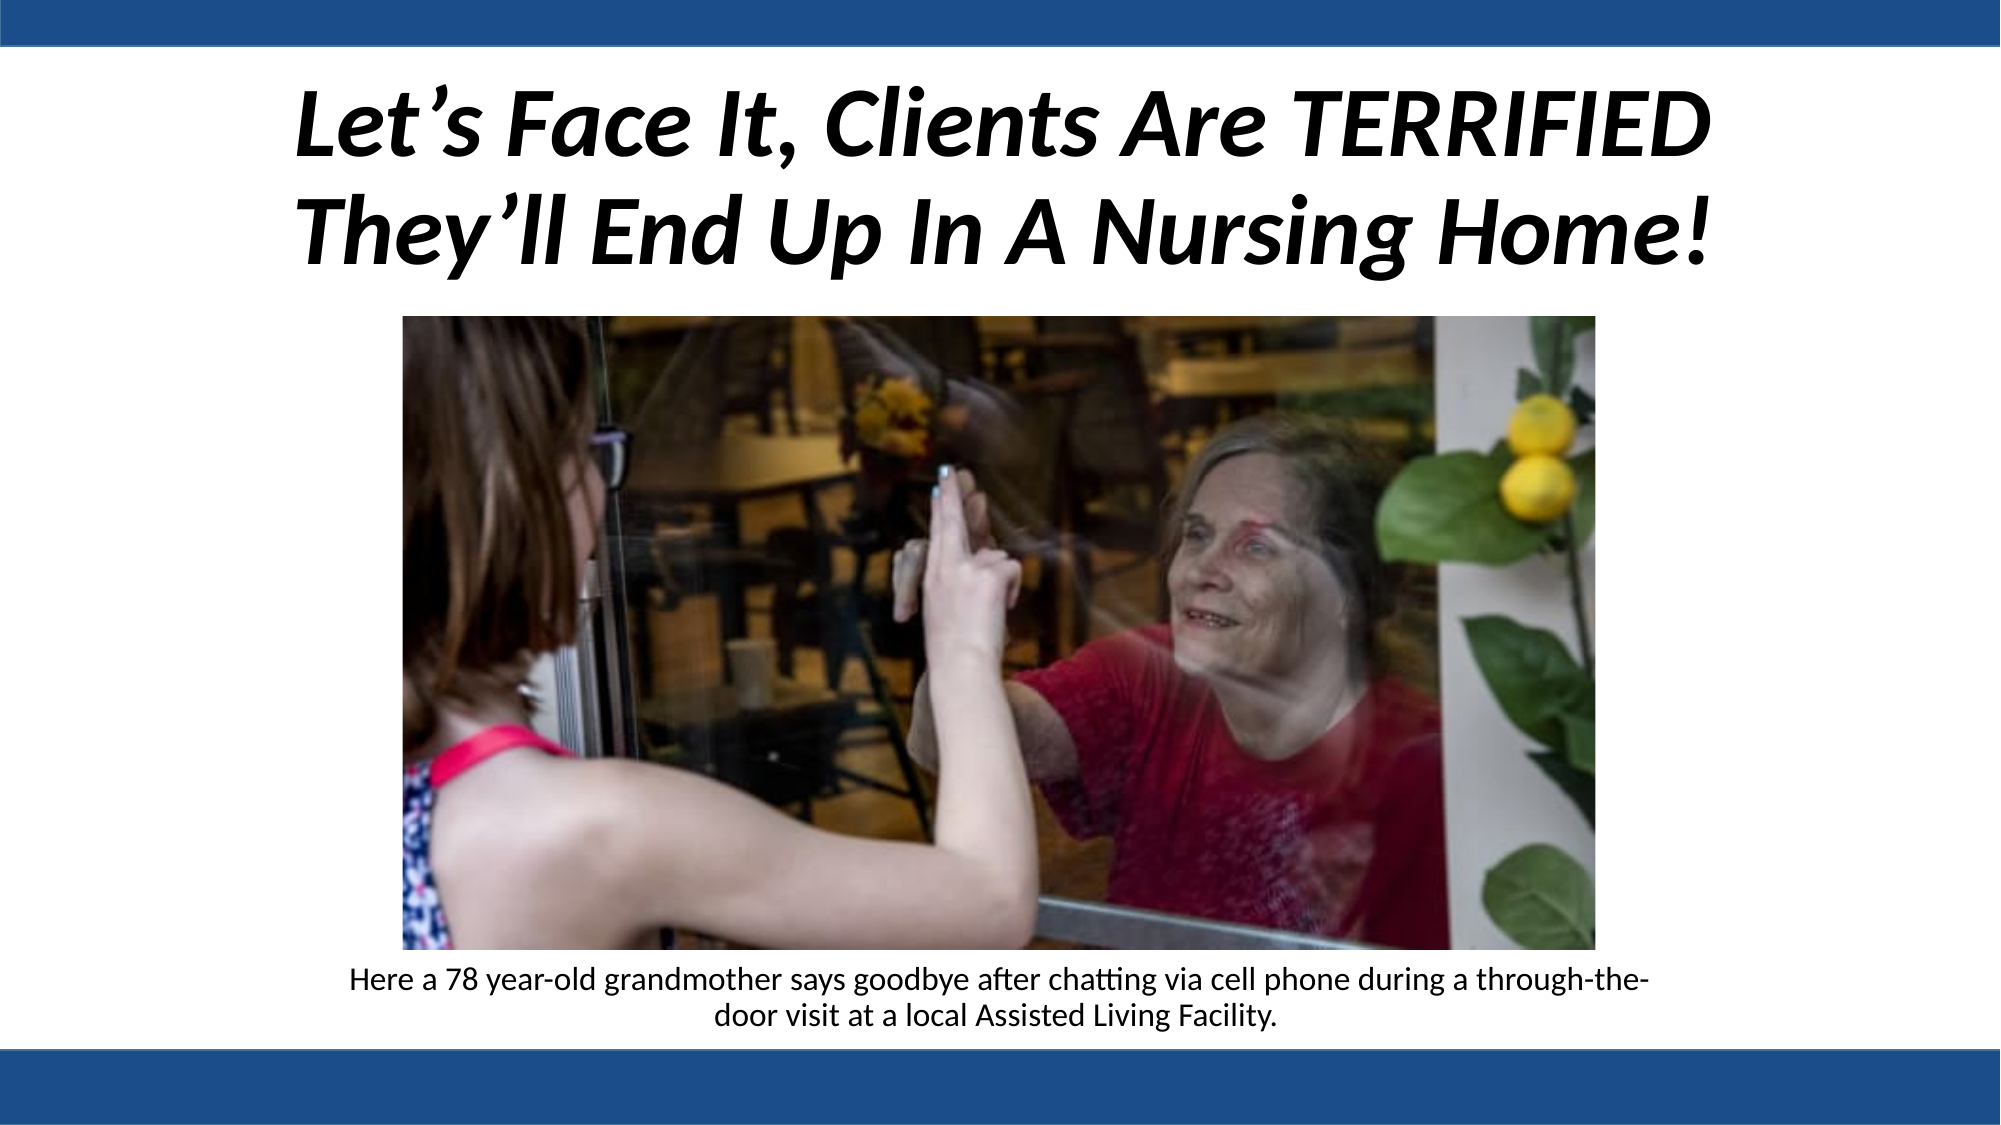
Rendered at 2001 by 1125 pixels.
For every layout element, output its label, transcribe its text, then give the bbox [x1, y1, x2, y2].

picture [402, 316, 1596, 950]
text_box [0, 0, 2000, 47]
text_box Let’s Face It, Clients Are TERRIFIED They’ll End Up In A Nursing Home! [253, 63, 1754, 271]
text_box [0, 1049, 2000, 1125]
text_box Here a 78 year-old grandmother says goodbye after chatting via cell phone during a through-the-door visit at a local Assisted Living Facility. [325, 954, 1676, 1051]
